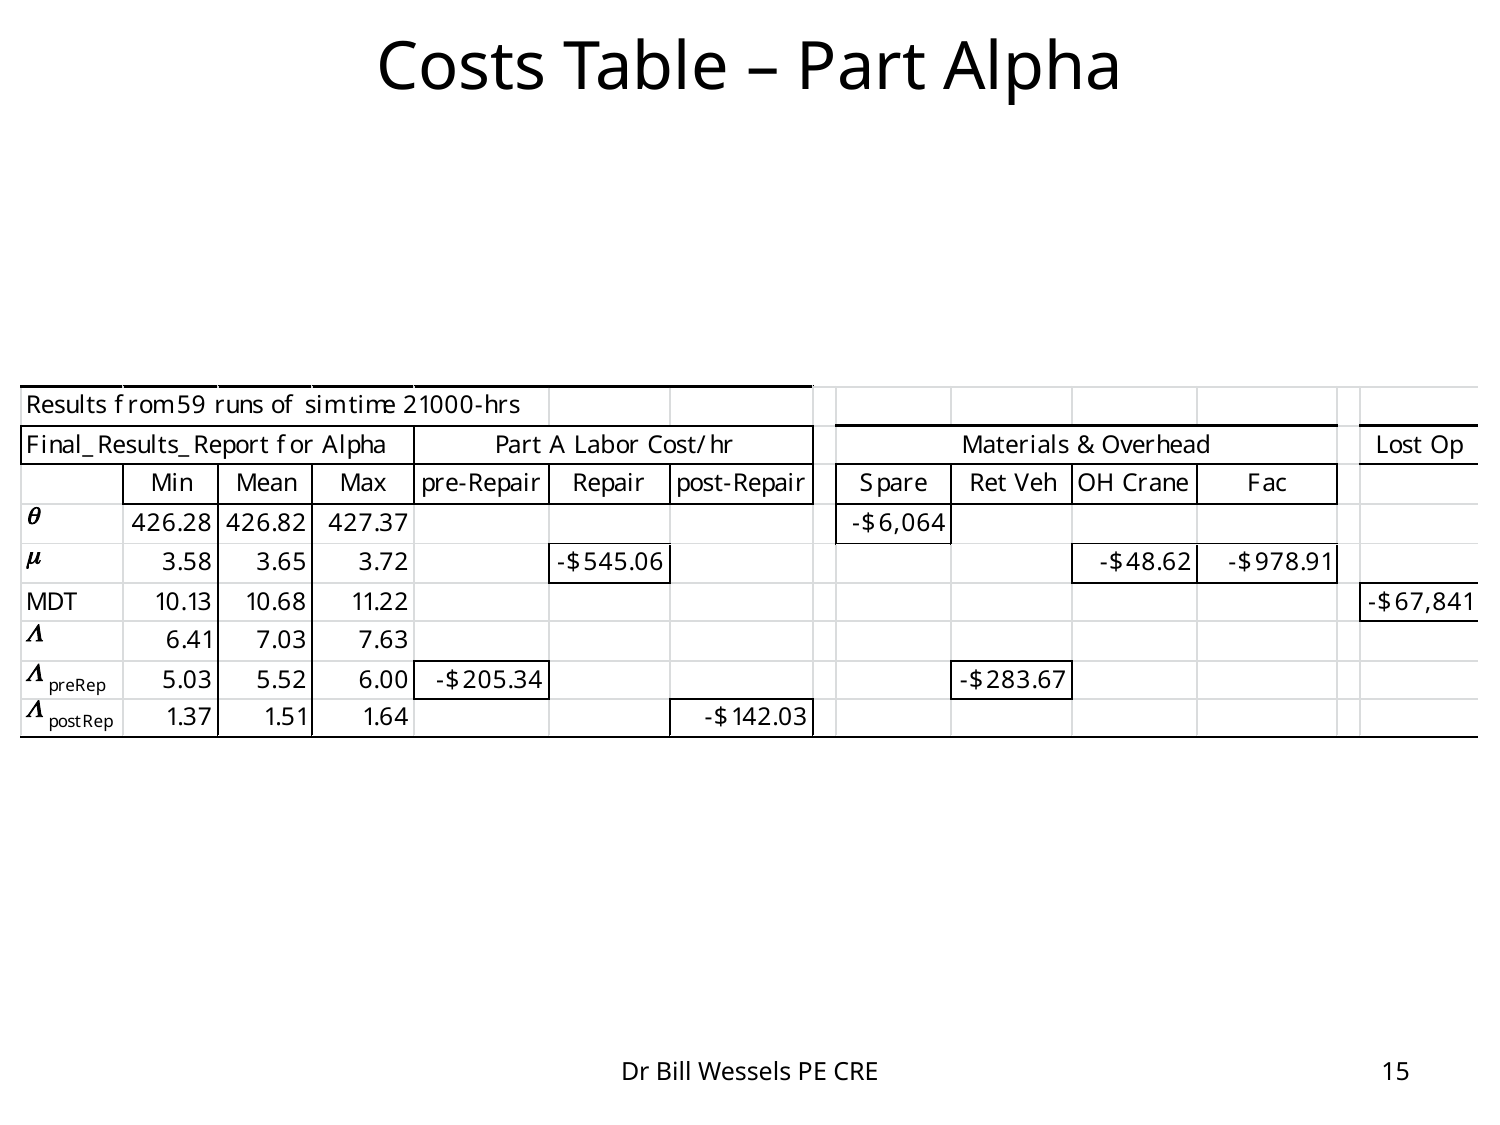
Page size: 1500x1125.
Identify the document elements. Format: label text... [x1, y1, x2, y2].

slide_number 15 [1074, 1042, 1425, 1103]
footer Dr Bill Wessels PE CRE [512, 1042, 988, 1103]
picture [19, 385, 1480, 740]
title Costs Table – Part Alpha [75, 12, 1425, 113]
